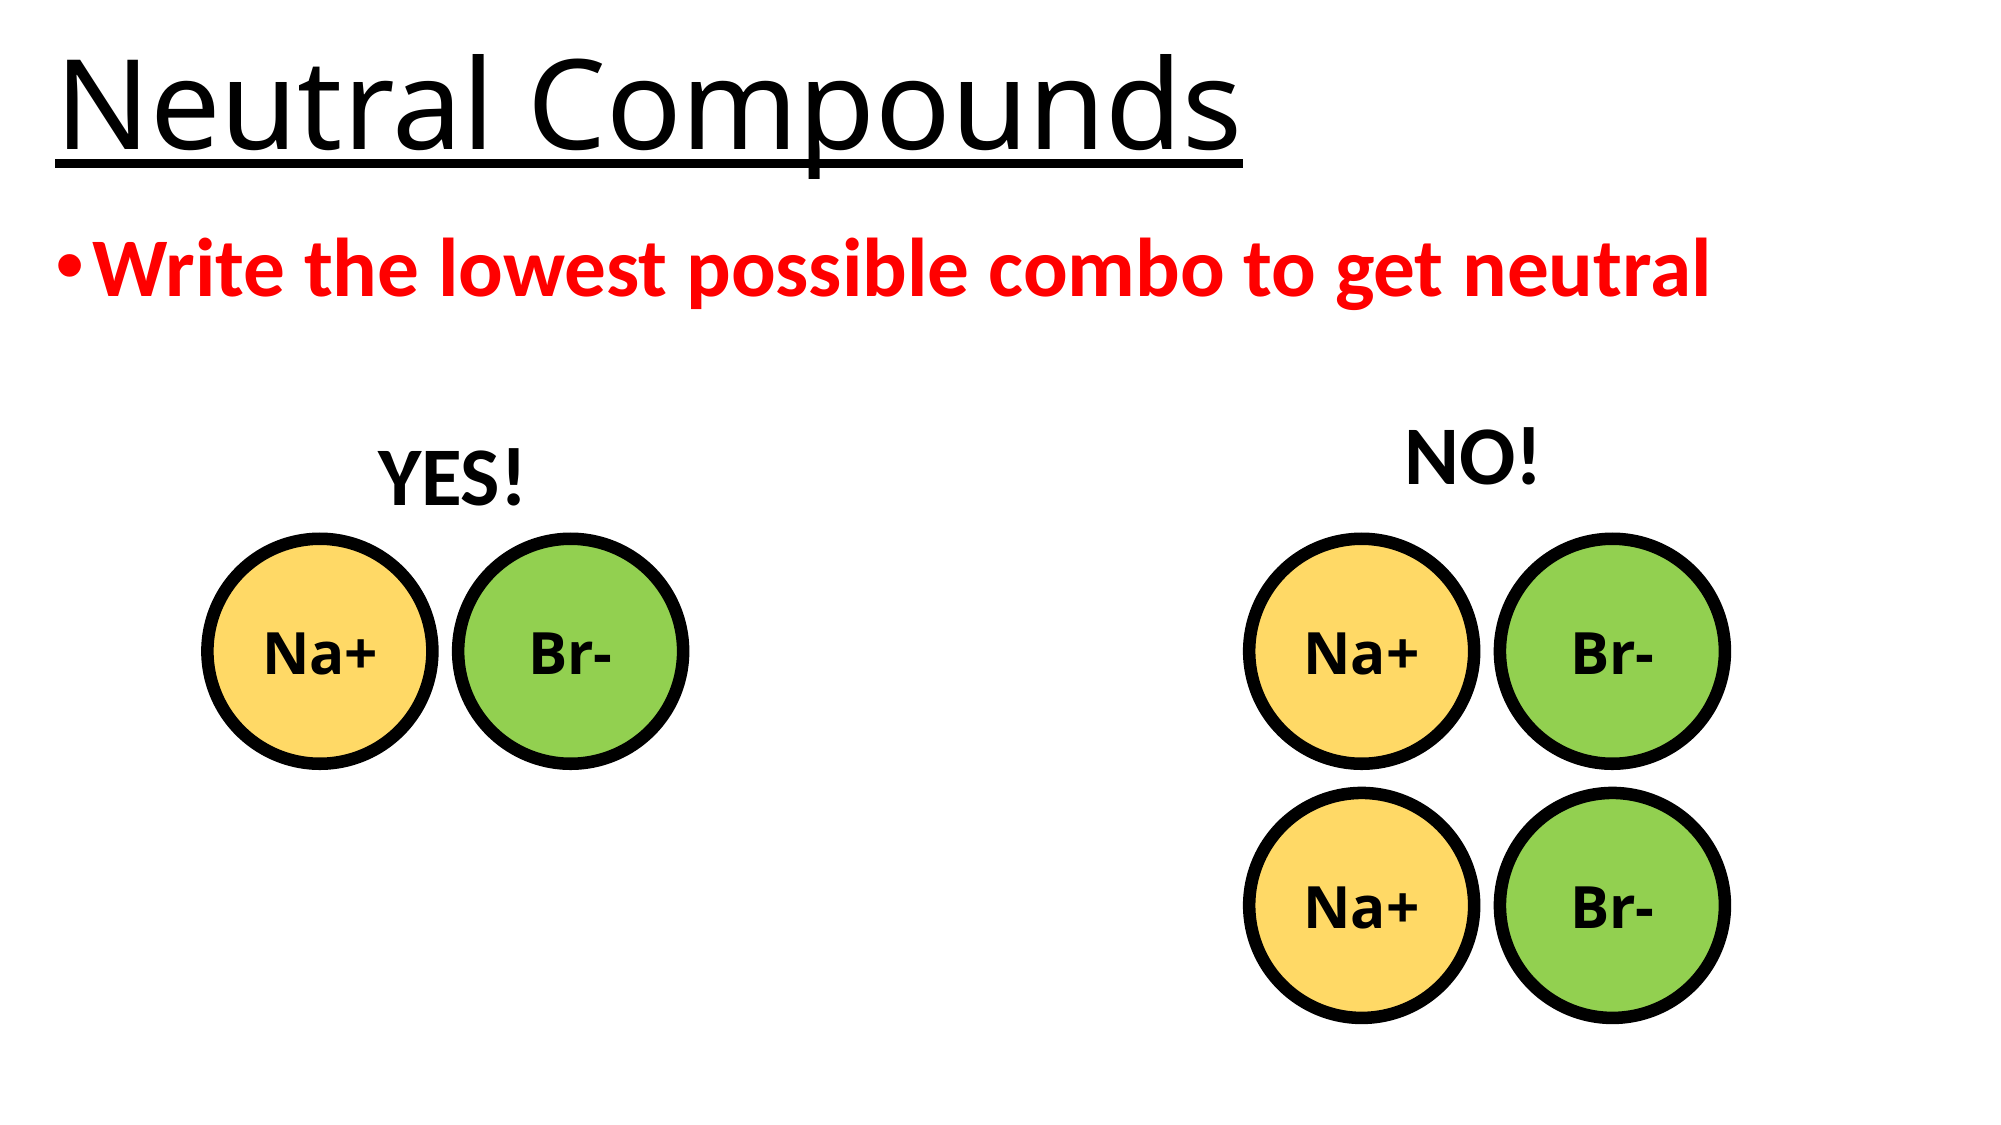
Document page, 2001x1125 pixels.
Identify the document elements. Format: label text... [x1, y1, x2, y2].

text_box NO! [1315, 393, 1558, 509]
text_box Na+ [1248, 791, 1476, 1019]
text_box Na+ [206, 537, 434, 765]
text_box Br- [1498, 537, 1726, 765]
list Write the lowest possible combo to get neutral [40, 217, 1798, 1014]
text_box Br- [457, 537, 685, 765]
text_box Br- [1498, 791, 1726, 1019]
title Neutral Compounds [40, 0, 1725, 217]
text_box YES! [288, 414, 543, 530]
text_box Na+ [1248, 537, 1476, 765]
